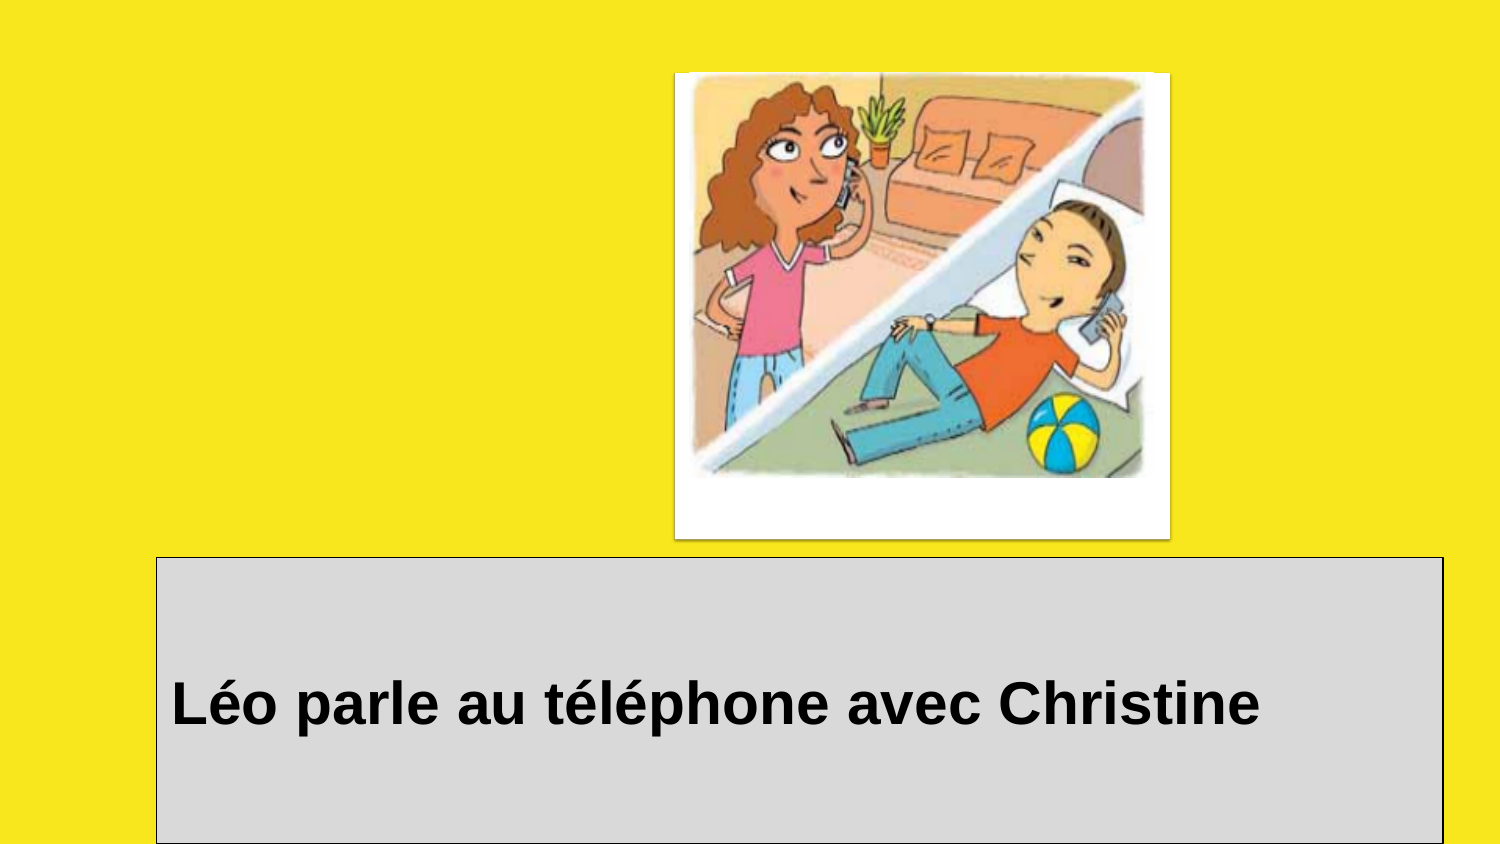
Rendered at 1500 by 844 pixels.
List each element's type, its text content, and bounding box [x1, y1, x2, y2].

text_box Léo parle au téléphone avec Christine [156, 557, 1443, 844]
picture [654, 52, 1190, 558]
